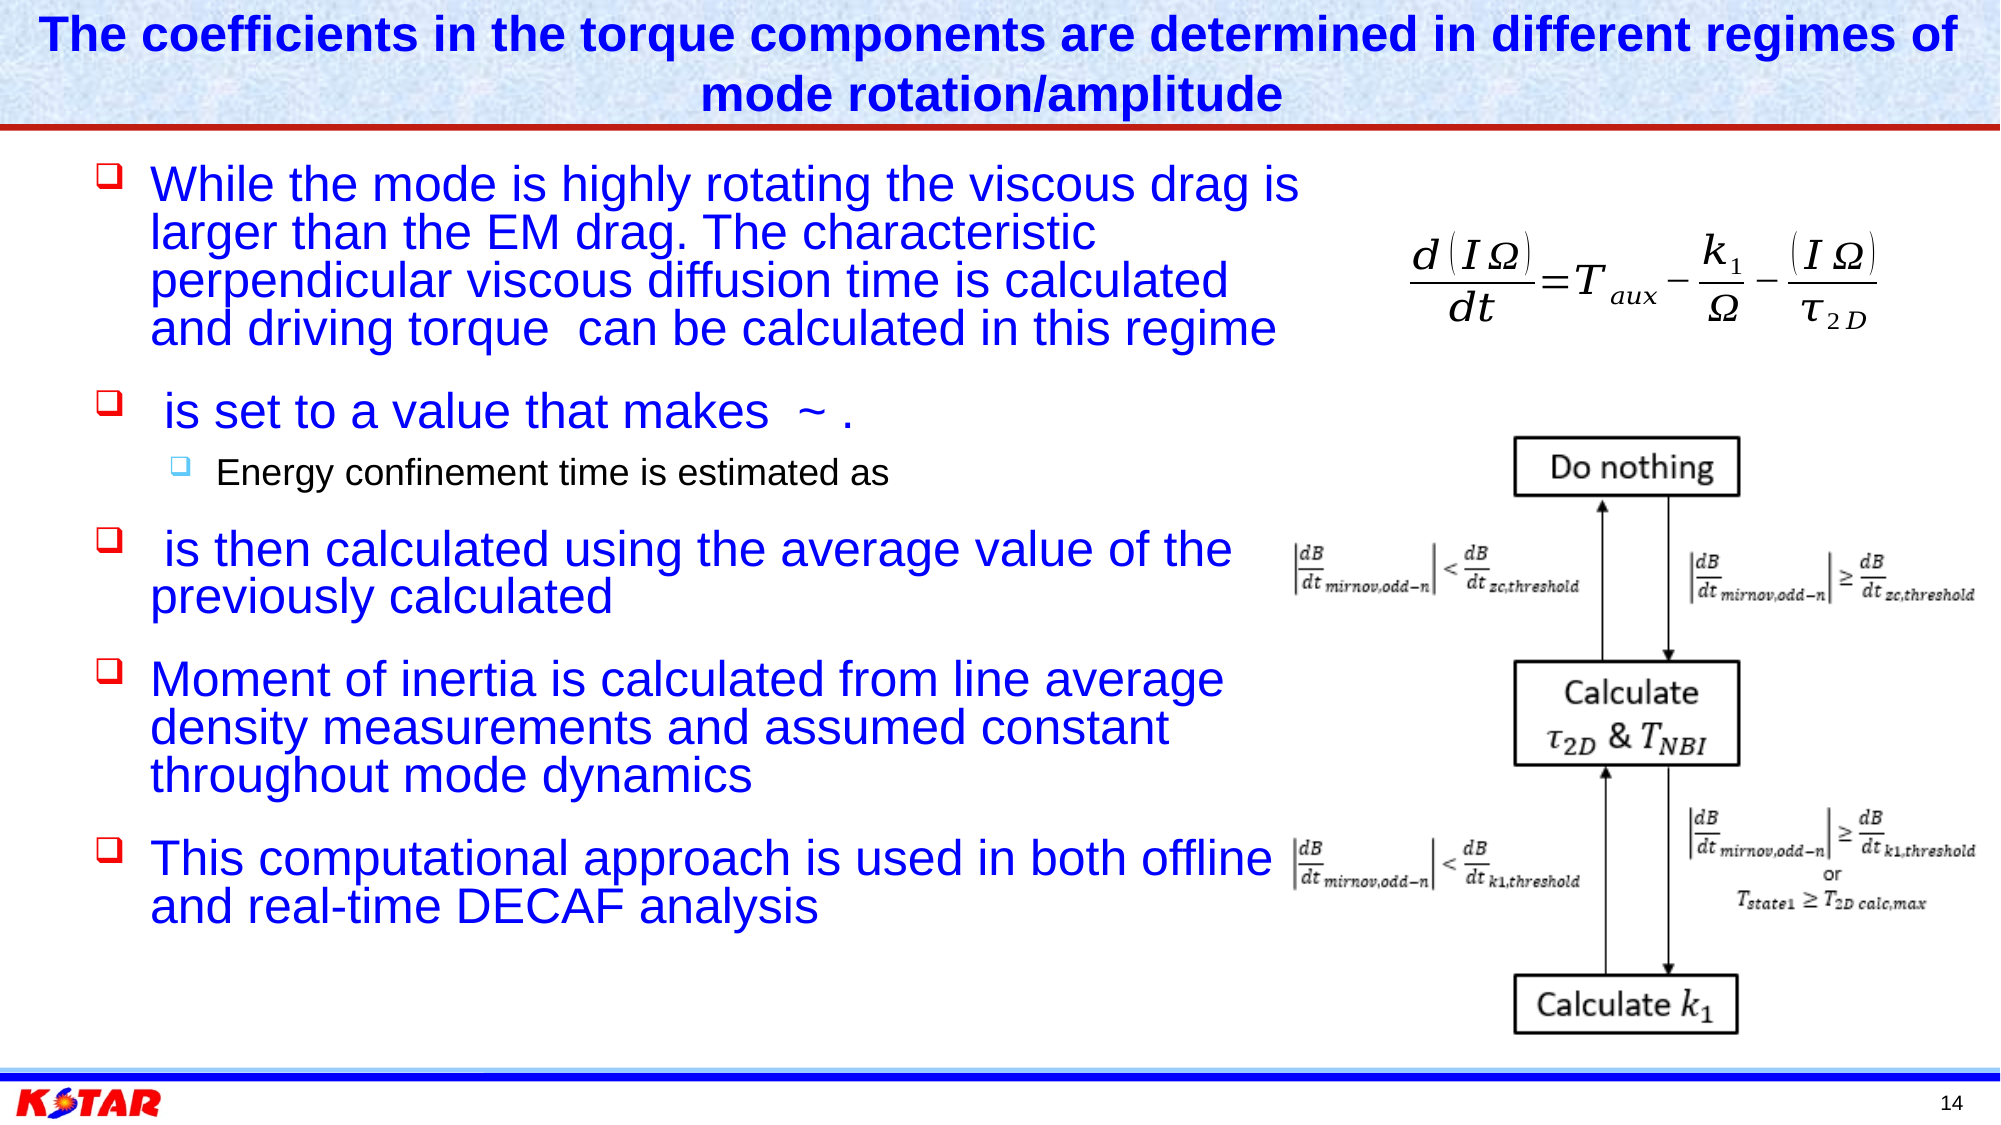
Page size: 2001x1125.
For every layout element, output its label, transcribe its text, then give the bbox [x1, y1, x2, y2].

picture [0, 0, 2000, 124]
picture [2, 1084, 174, 1122]
title The coefficients in the torque components are determined in different regimes of mode rotation/amplitude [15, 4, 1983, 118]
picture [1275, 416, 2000, 1057]
